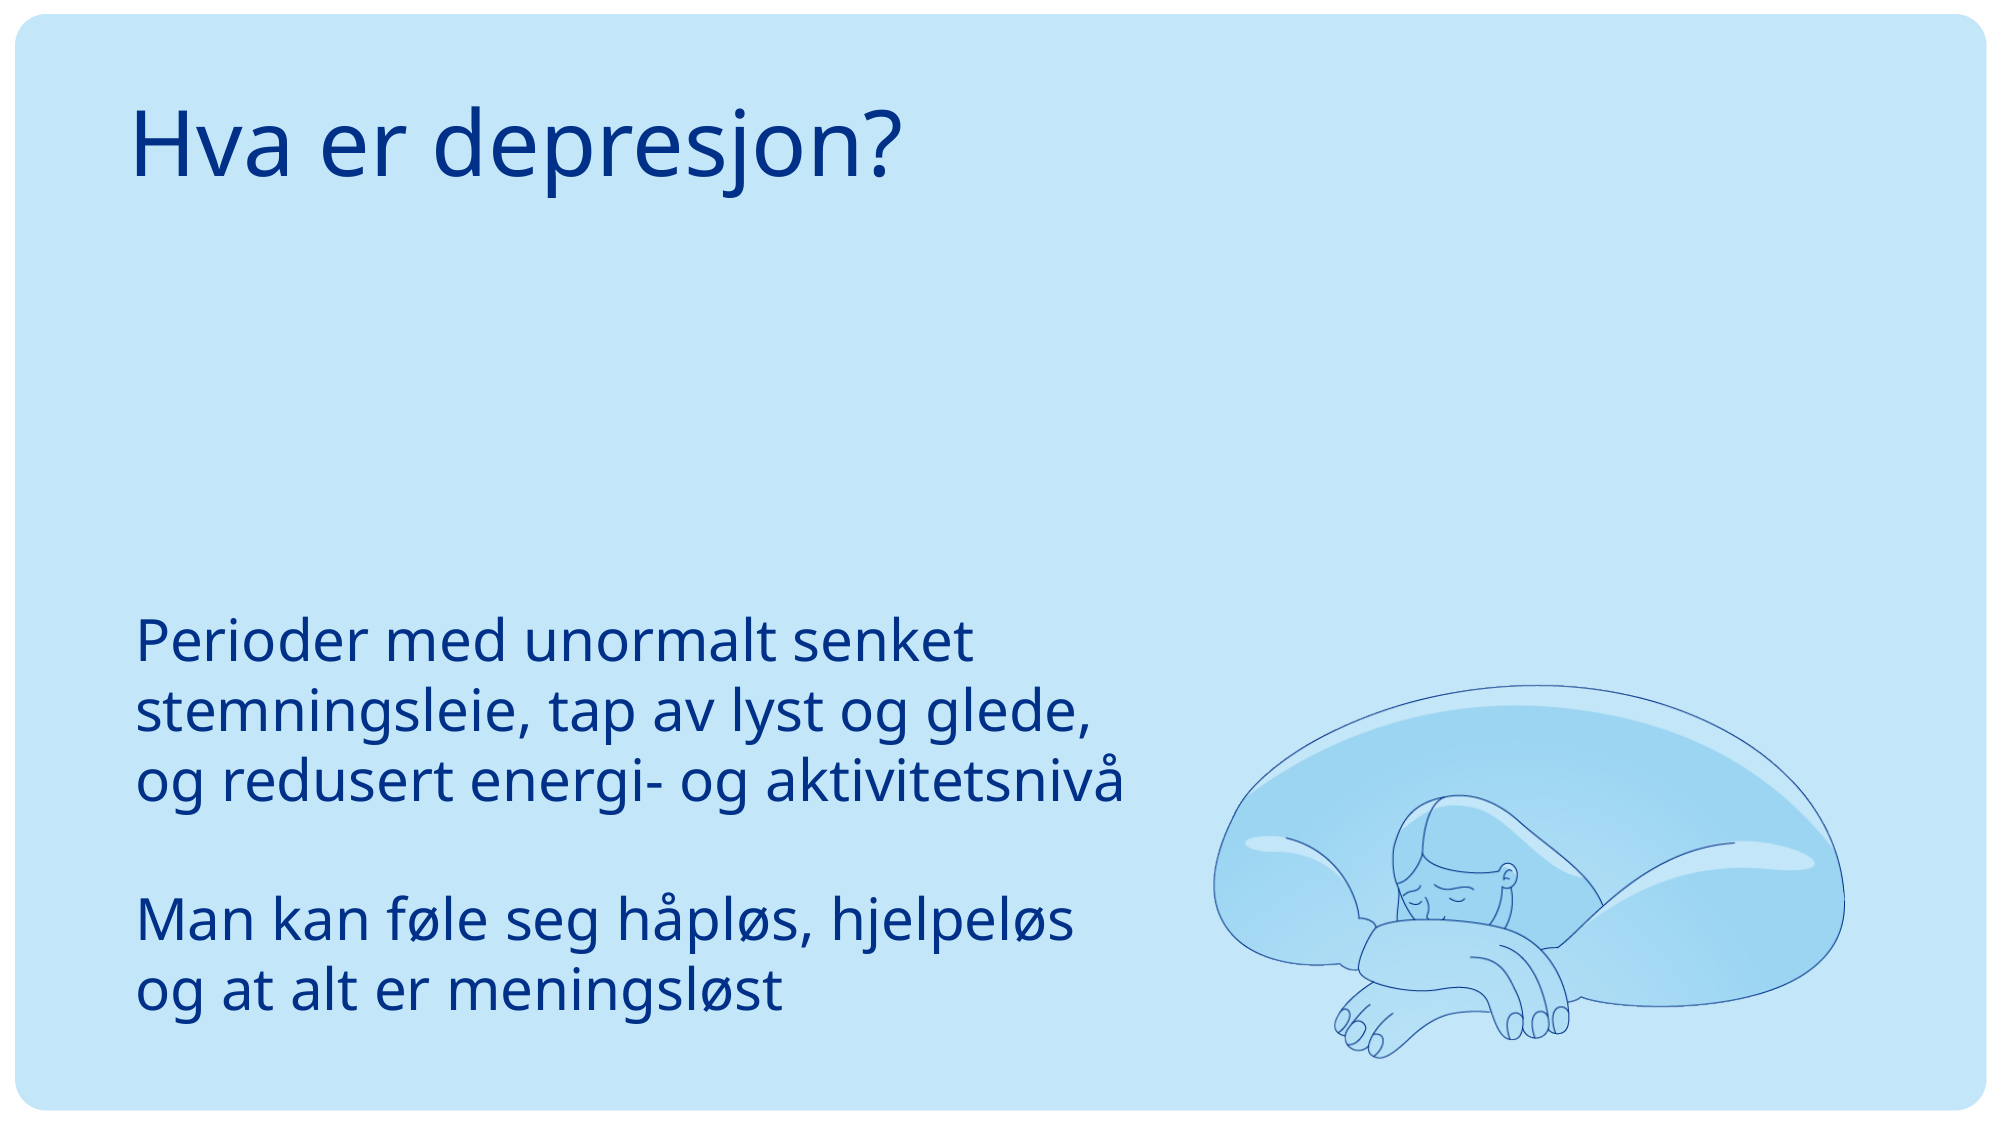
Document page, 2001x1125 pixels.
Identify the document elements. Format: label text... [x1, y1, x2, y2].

picture [0, 0, 2001, 1125]
title Hva er depresjon? [114, 90, 962, 206]
text_box Perioder med unormalt senket stemningsleie, tap av lyst og glede, og redusert energi- og aktivitetsnivå Man kan føle seg håpløs, hjelpeløs og at alt er meningsløst [120, 268, 962, 1030]
